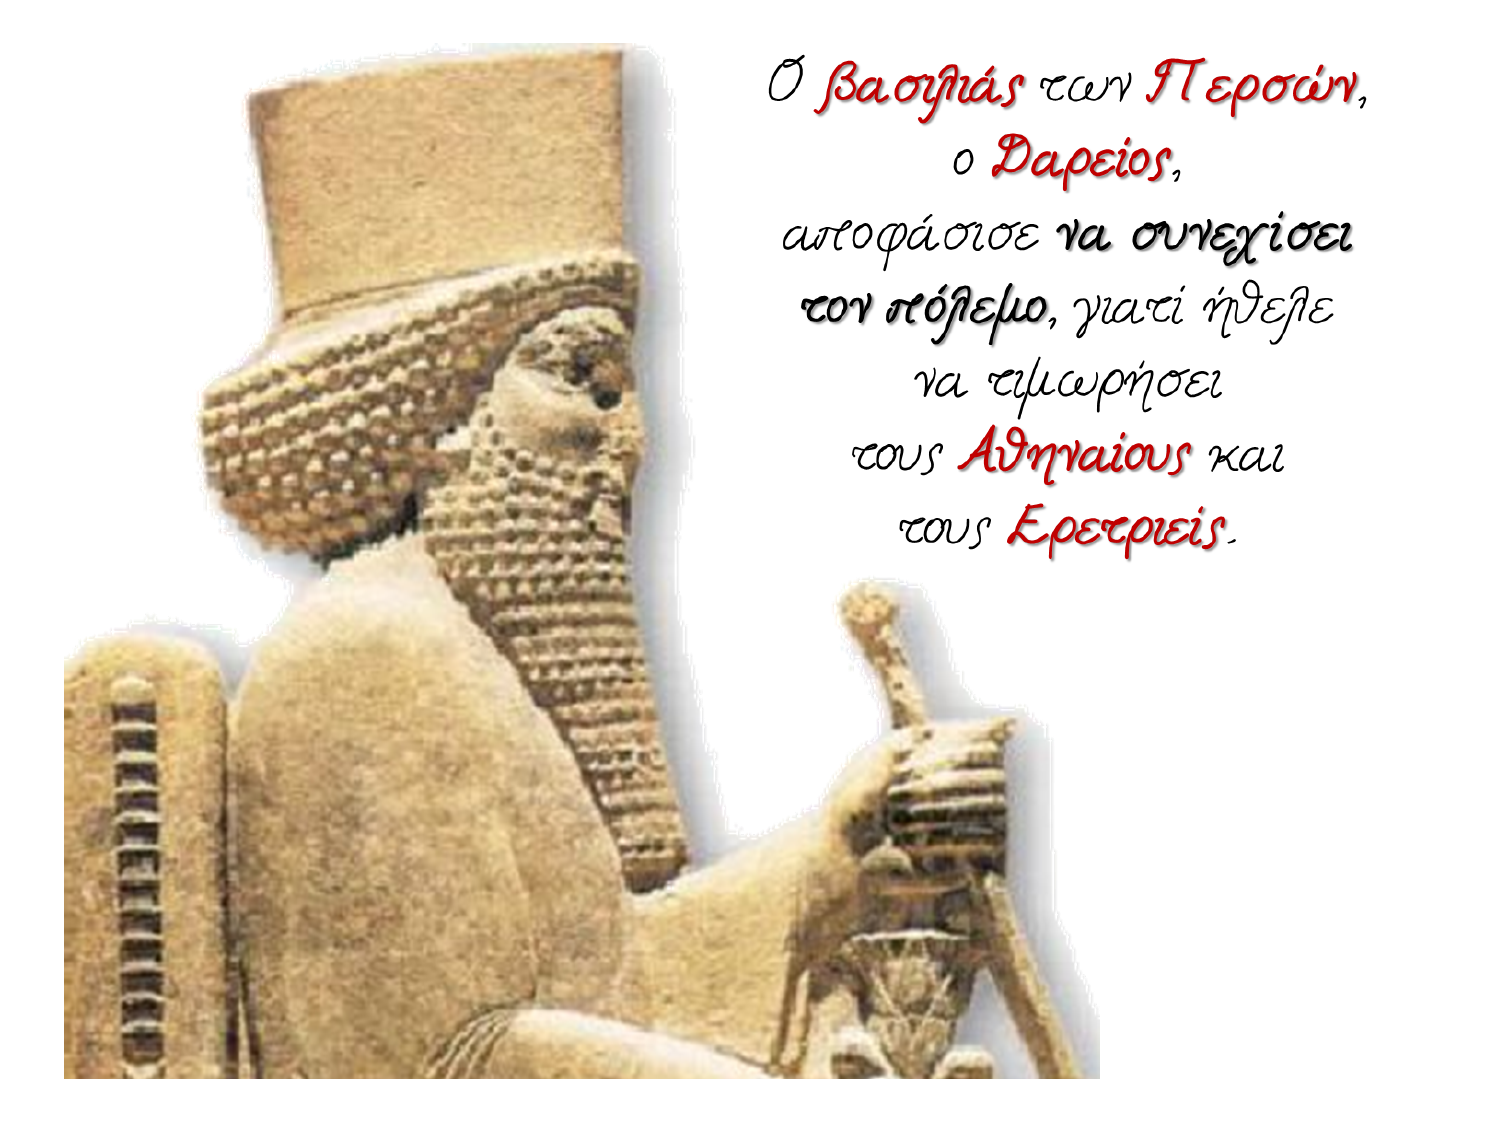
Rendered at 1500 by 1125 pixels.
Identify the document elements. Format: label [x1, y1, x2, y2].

picture [64, 30, 1446, 1080]
